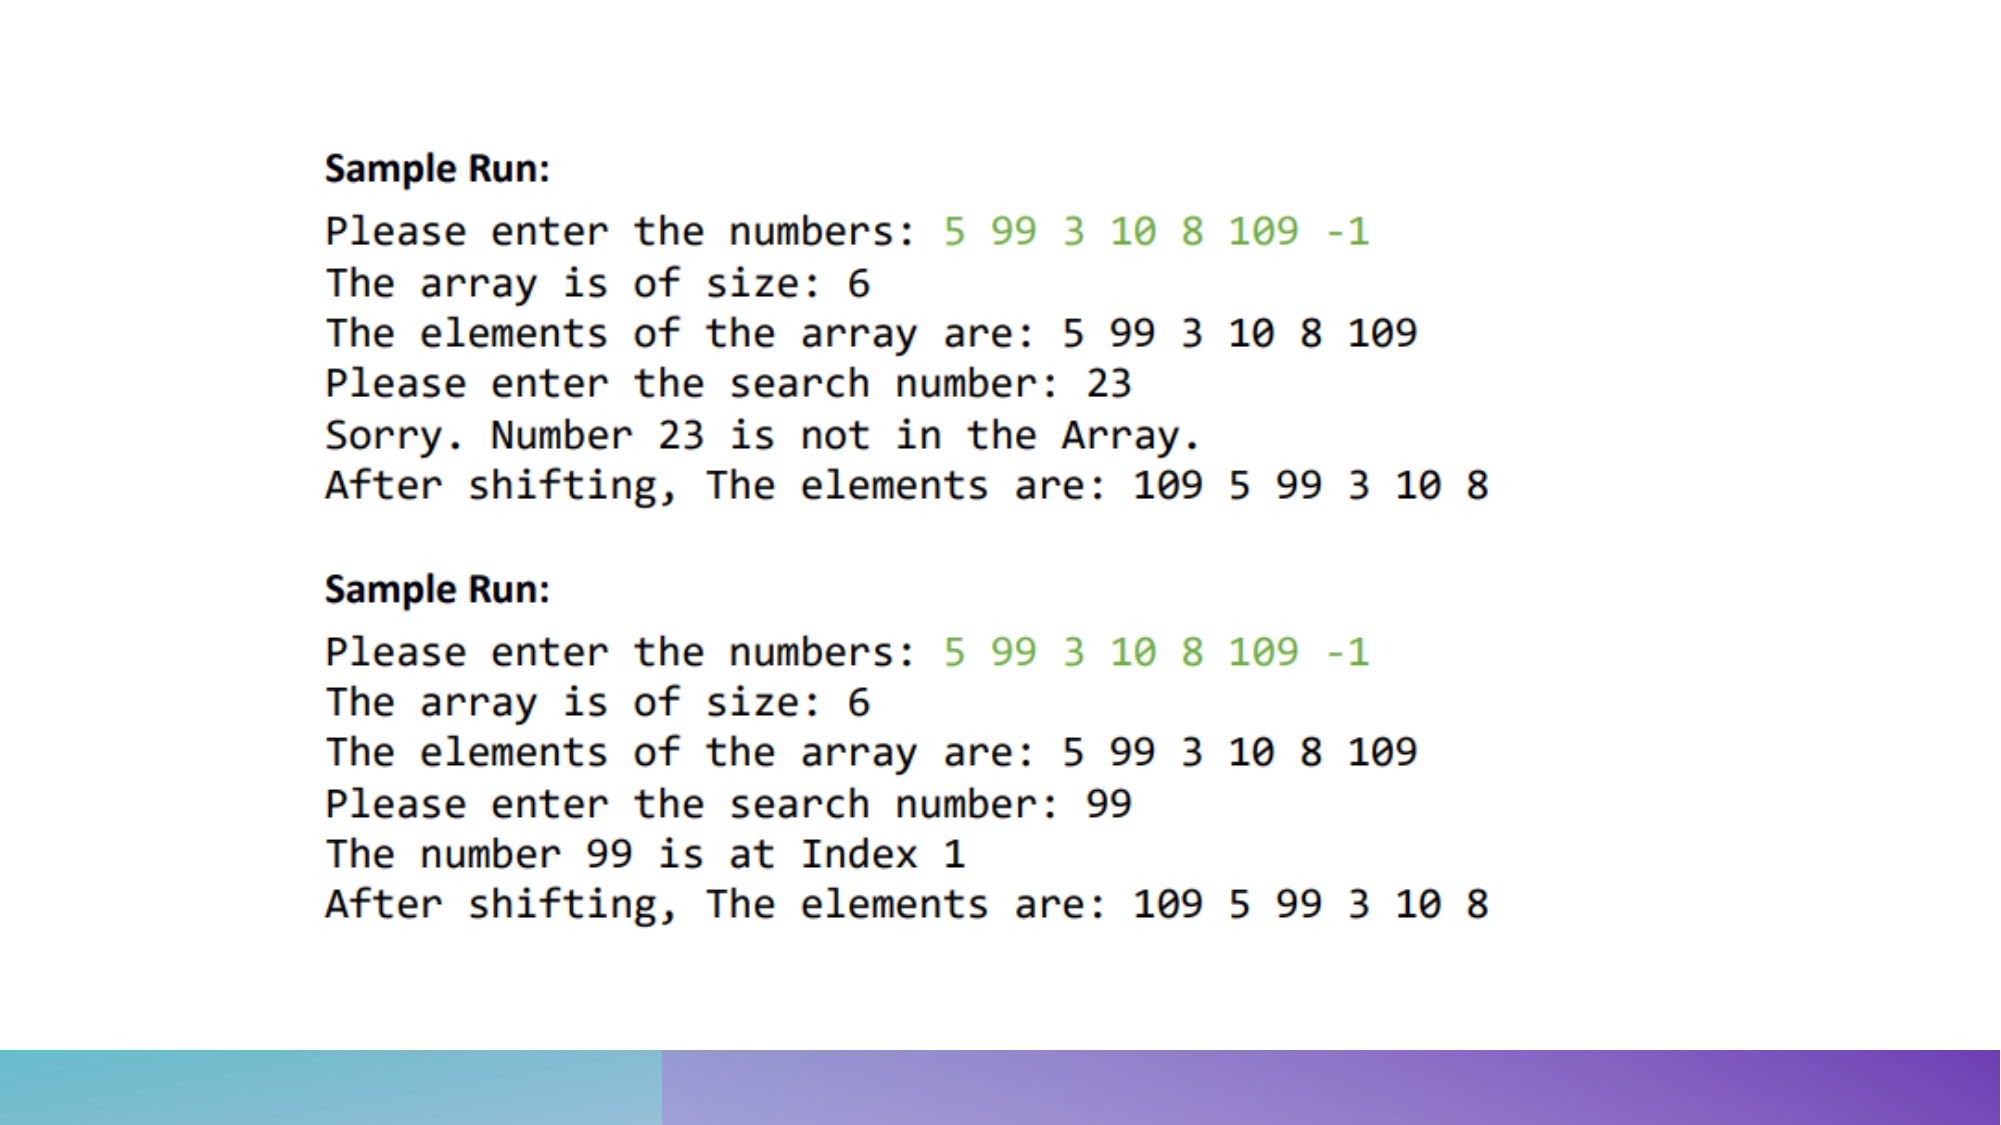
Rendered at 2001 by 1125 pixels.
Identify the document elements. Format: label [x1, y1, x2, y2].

picture [253, 106, 1714, 1019]
